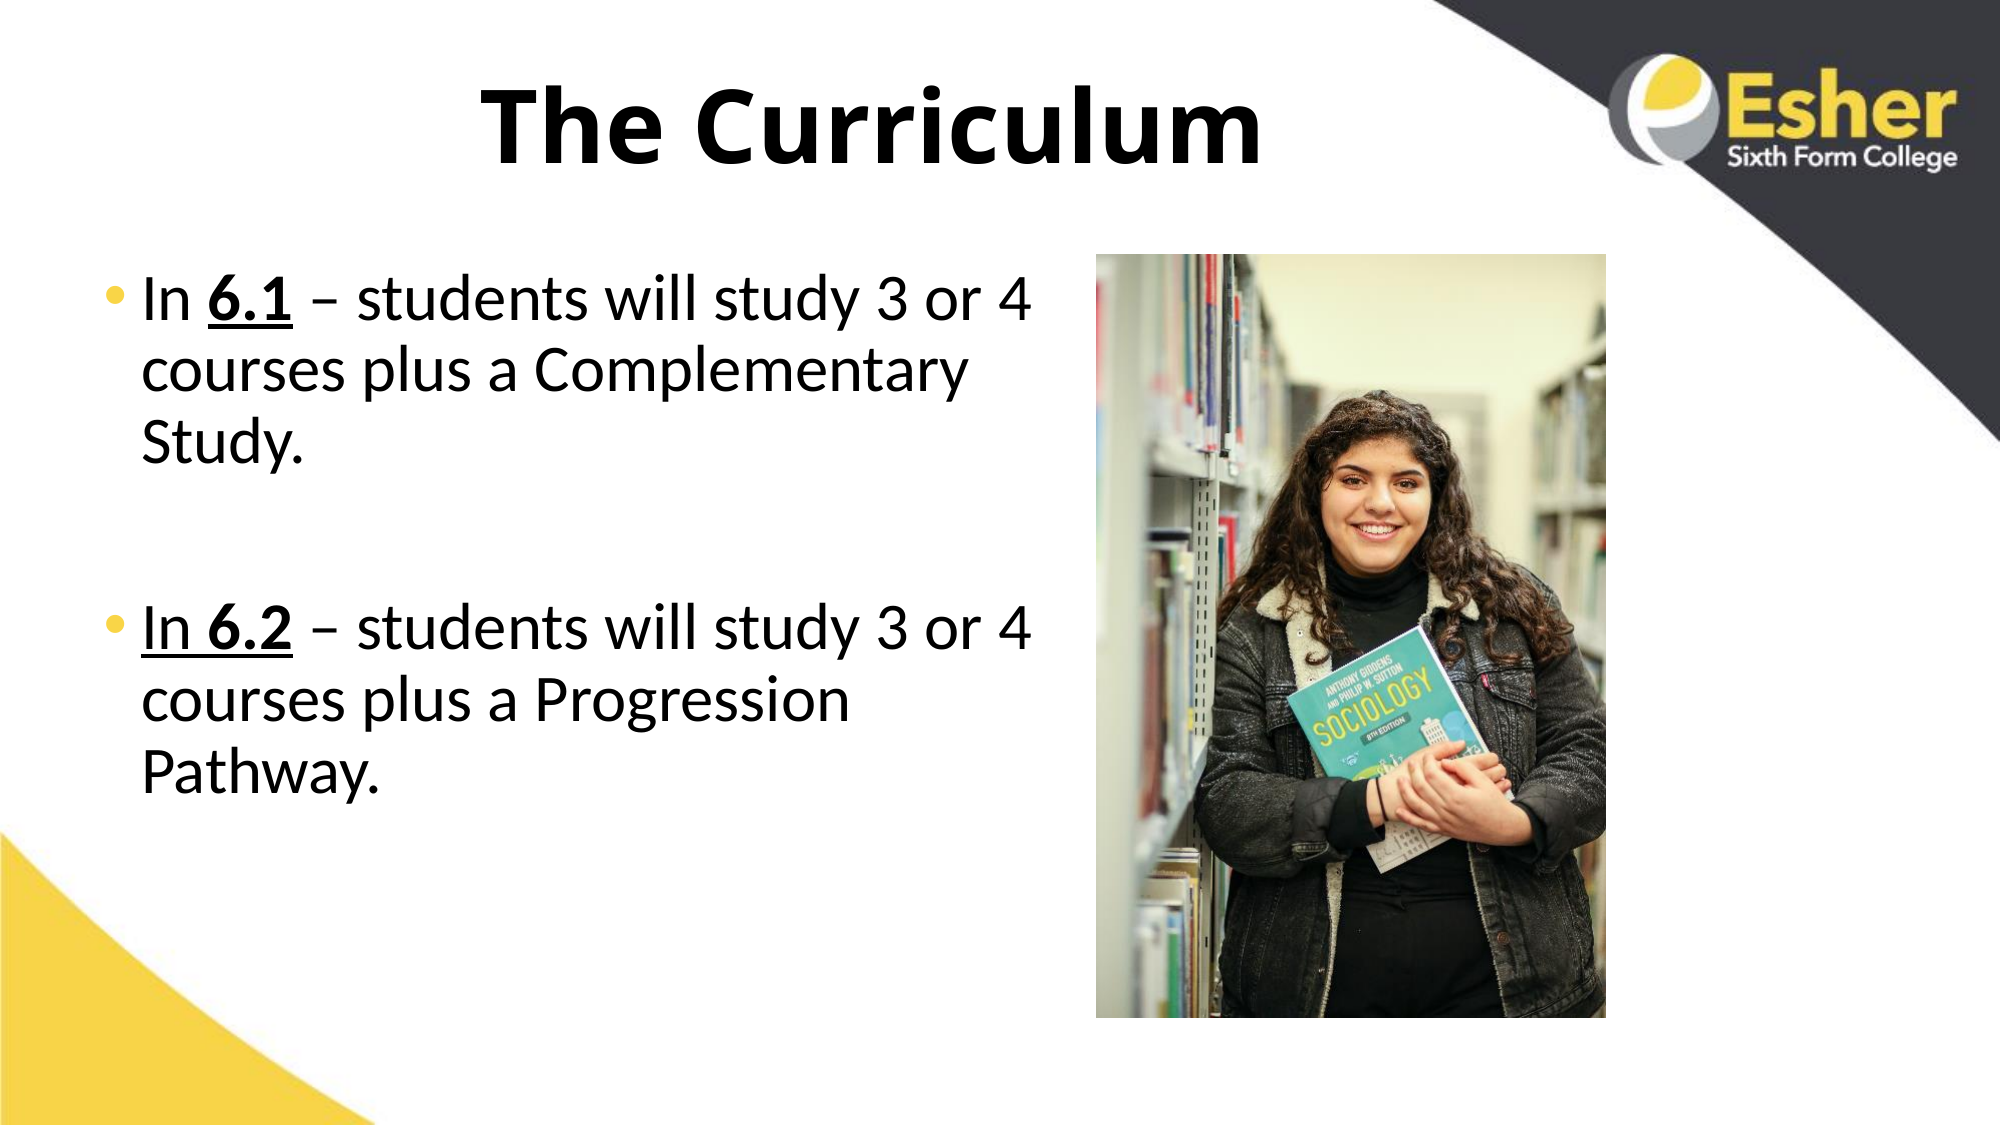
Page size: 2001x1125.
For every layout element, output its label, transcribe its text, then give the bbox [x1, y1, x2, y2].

list In 6.1 – students will study 3 or 4 courses plus a Complementary Study. In 6.2 – students will study 3 or 4 courses plus a Progression Pathway. [88, 254, 1065, 995]
picture [0, 0, 2000, 1125]
title The Curriculum [0, 32, 1606, 229]
